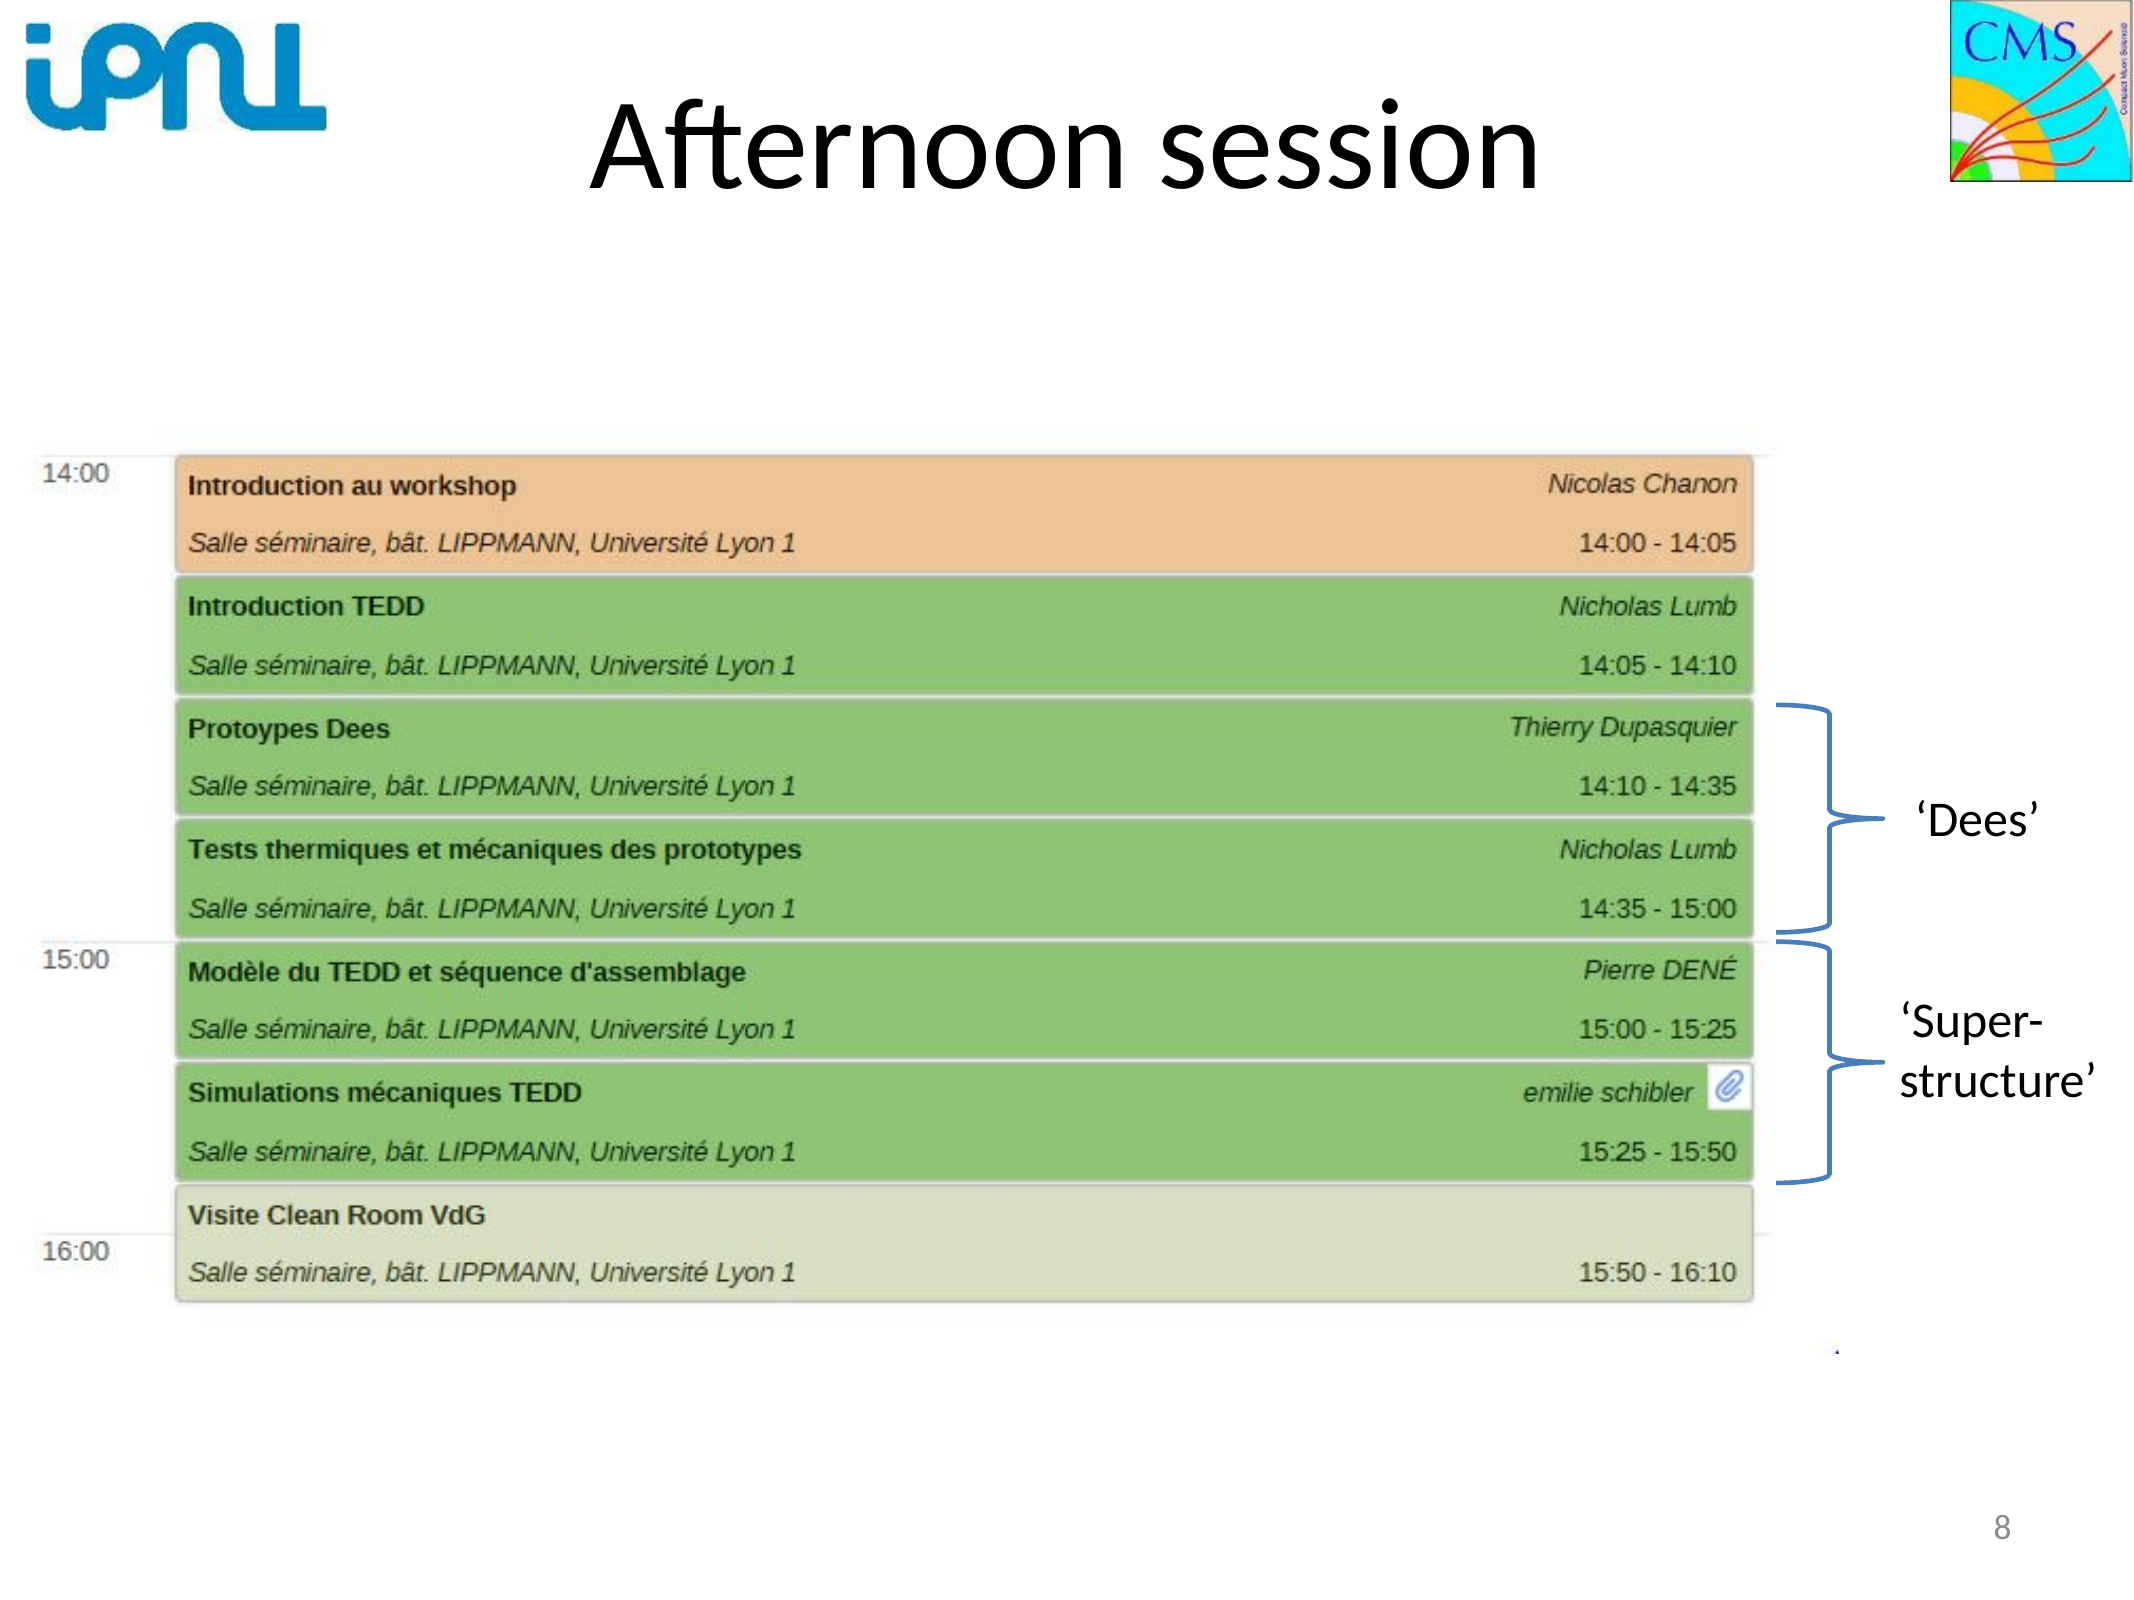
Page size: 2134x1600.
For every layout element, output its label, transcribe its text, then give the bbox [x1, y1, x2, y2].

text_box ‘Super- structure’ [1884, 979, 2113, 1115]
text_box [1844, 814, 1884, 823]
slide_number 8 [1528, 1482, 2027, 1569]
text_box ‘Dees’ [1900, 778, 2056, 854]
picture [22, 393, 1839, 1354]
picture [25, 21, 328, 132]
picture [1950, 0, 2133, 182]
text_box [1844, 1058, 1884, 1066]
title Afternoon session [106, 22, 2027, 250]
